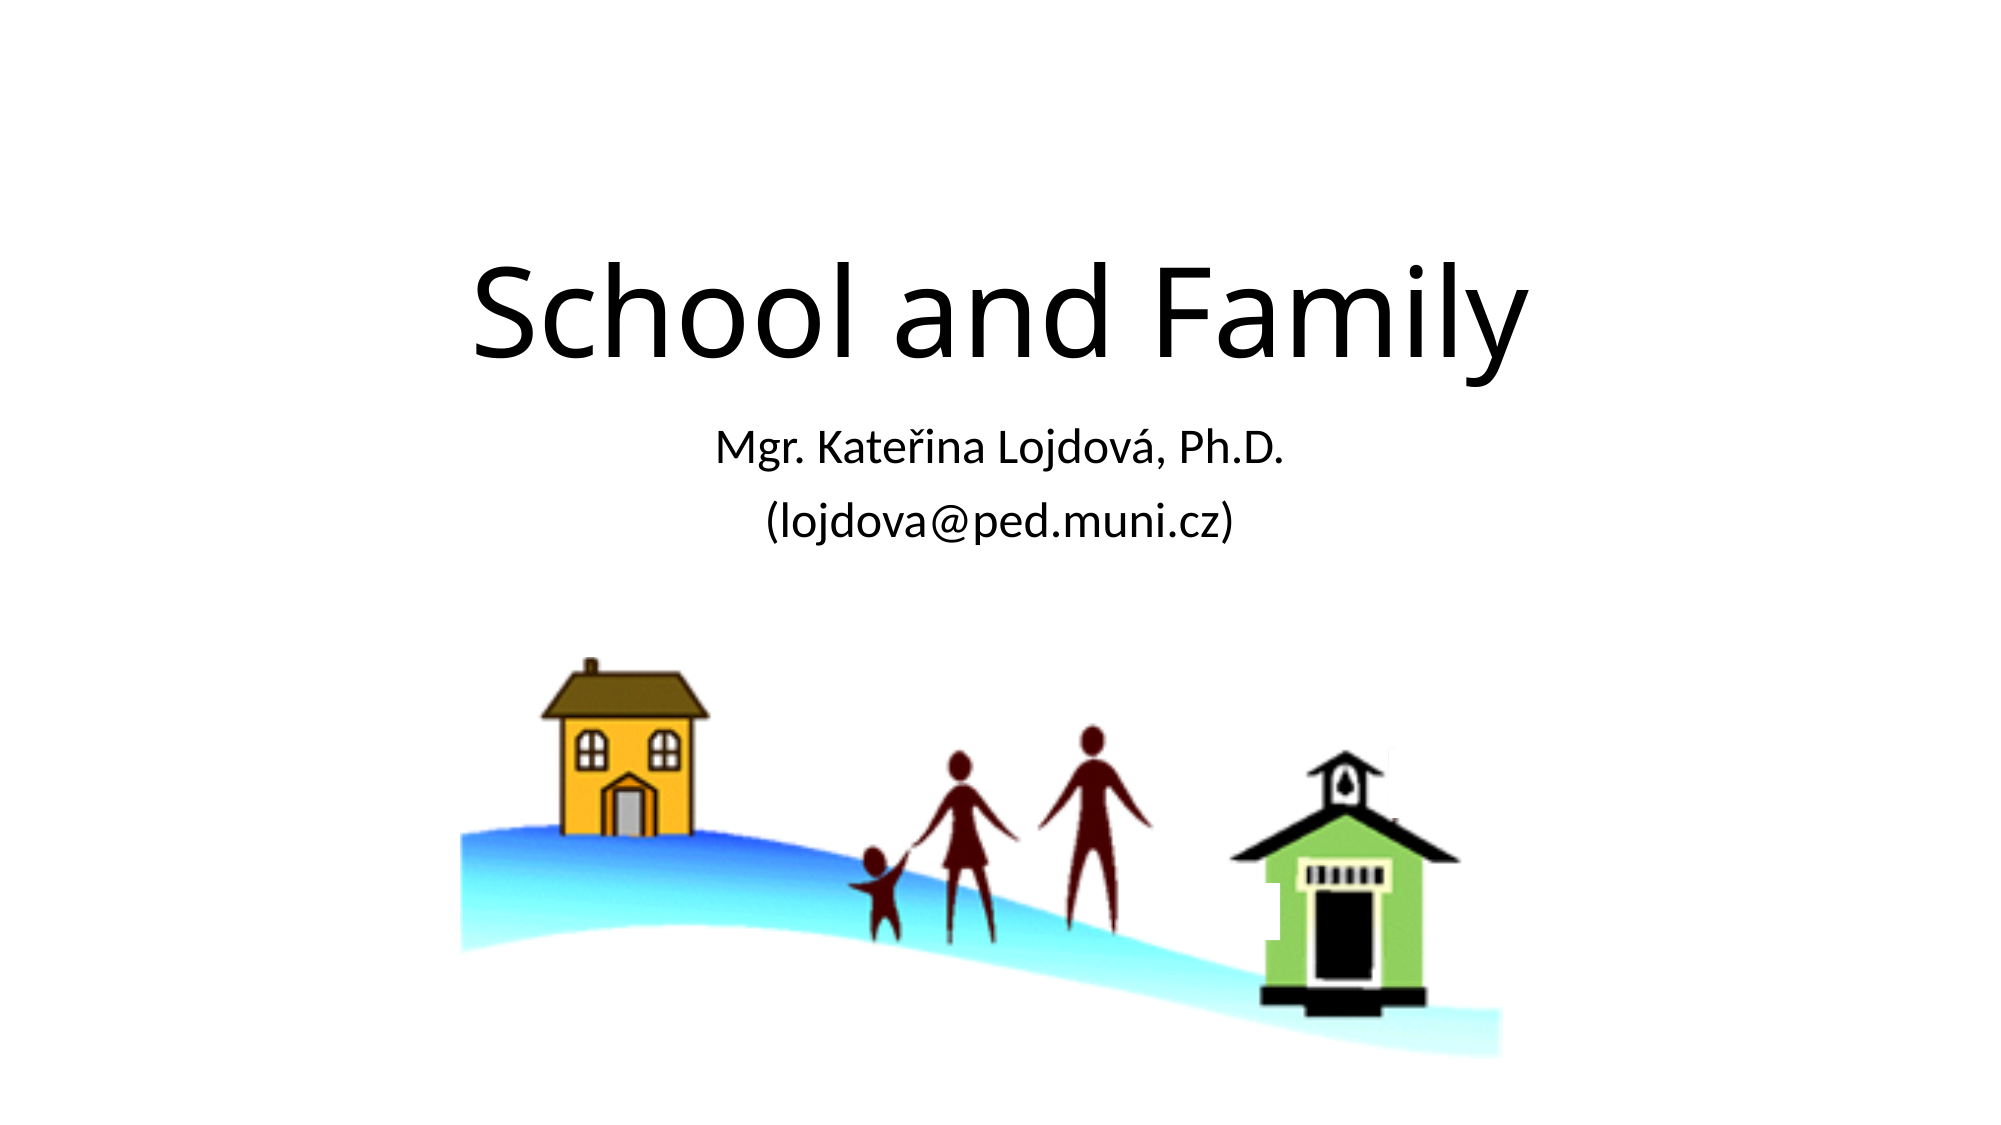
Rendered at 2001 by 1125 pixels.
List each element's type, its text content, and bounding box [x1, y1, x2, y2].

subtitle Mgr. Kateřina Lojdová, Ph.D. (lojdova@ped.muni.cz) [249, 412, 1750, 684]
picture [460, 657, 1503, 1059]
title School and Family [249, 0, 1750, 392]
